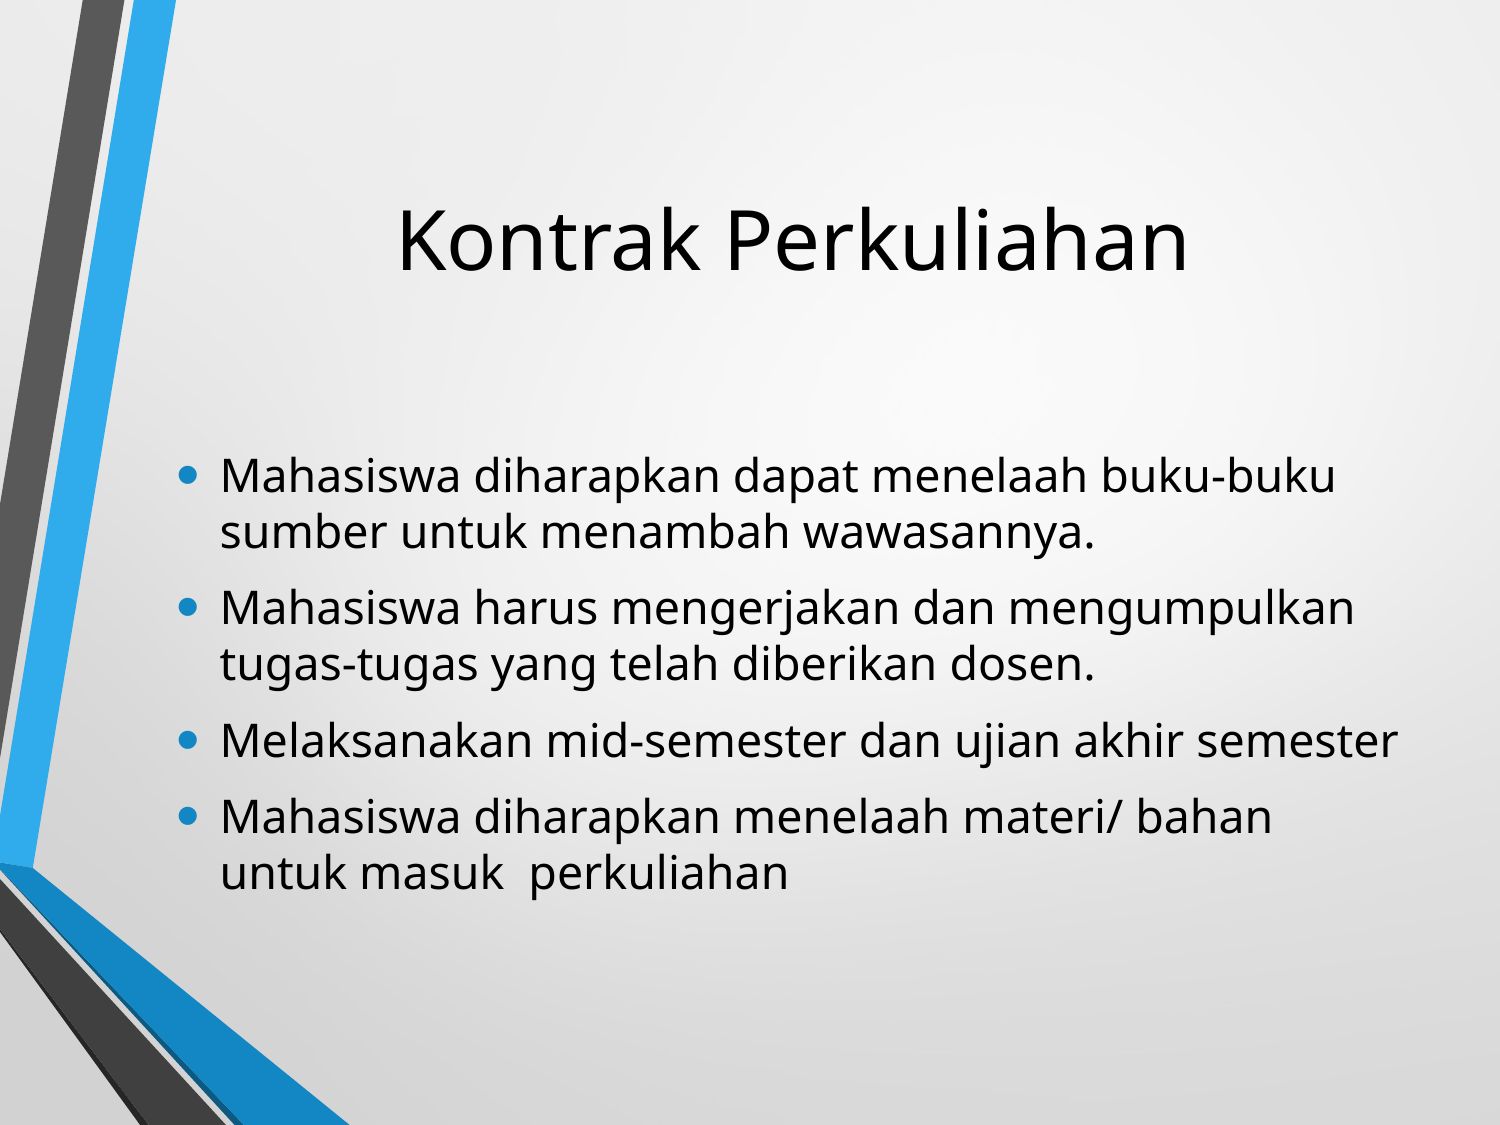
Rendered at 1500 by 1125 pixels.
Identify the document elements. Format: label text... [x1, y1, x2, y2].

list Mahasiswa diharapkan dapat menelaah buku-buku sumber untuk menambah wawasannya. Mahasiswa harus mengerjakan dan mengumpulkan tugas-tugas yang telah diberikan dosen. Melaksanakan mid-semester dan ujian akhir semester Mahasiswa diharapkan menelaah materi/ bahan untuk masuk perkuliahan [161, 437, 1425, 985]
title Kontrak Perkuliahan [161, 75, 1425, 400]
